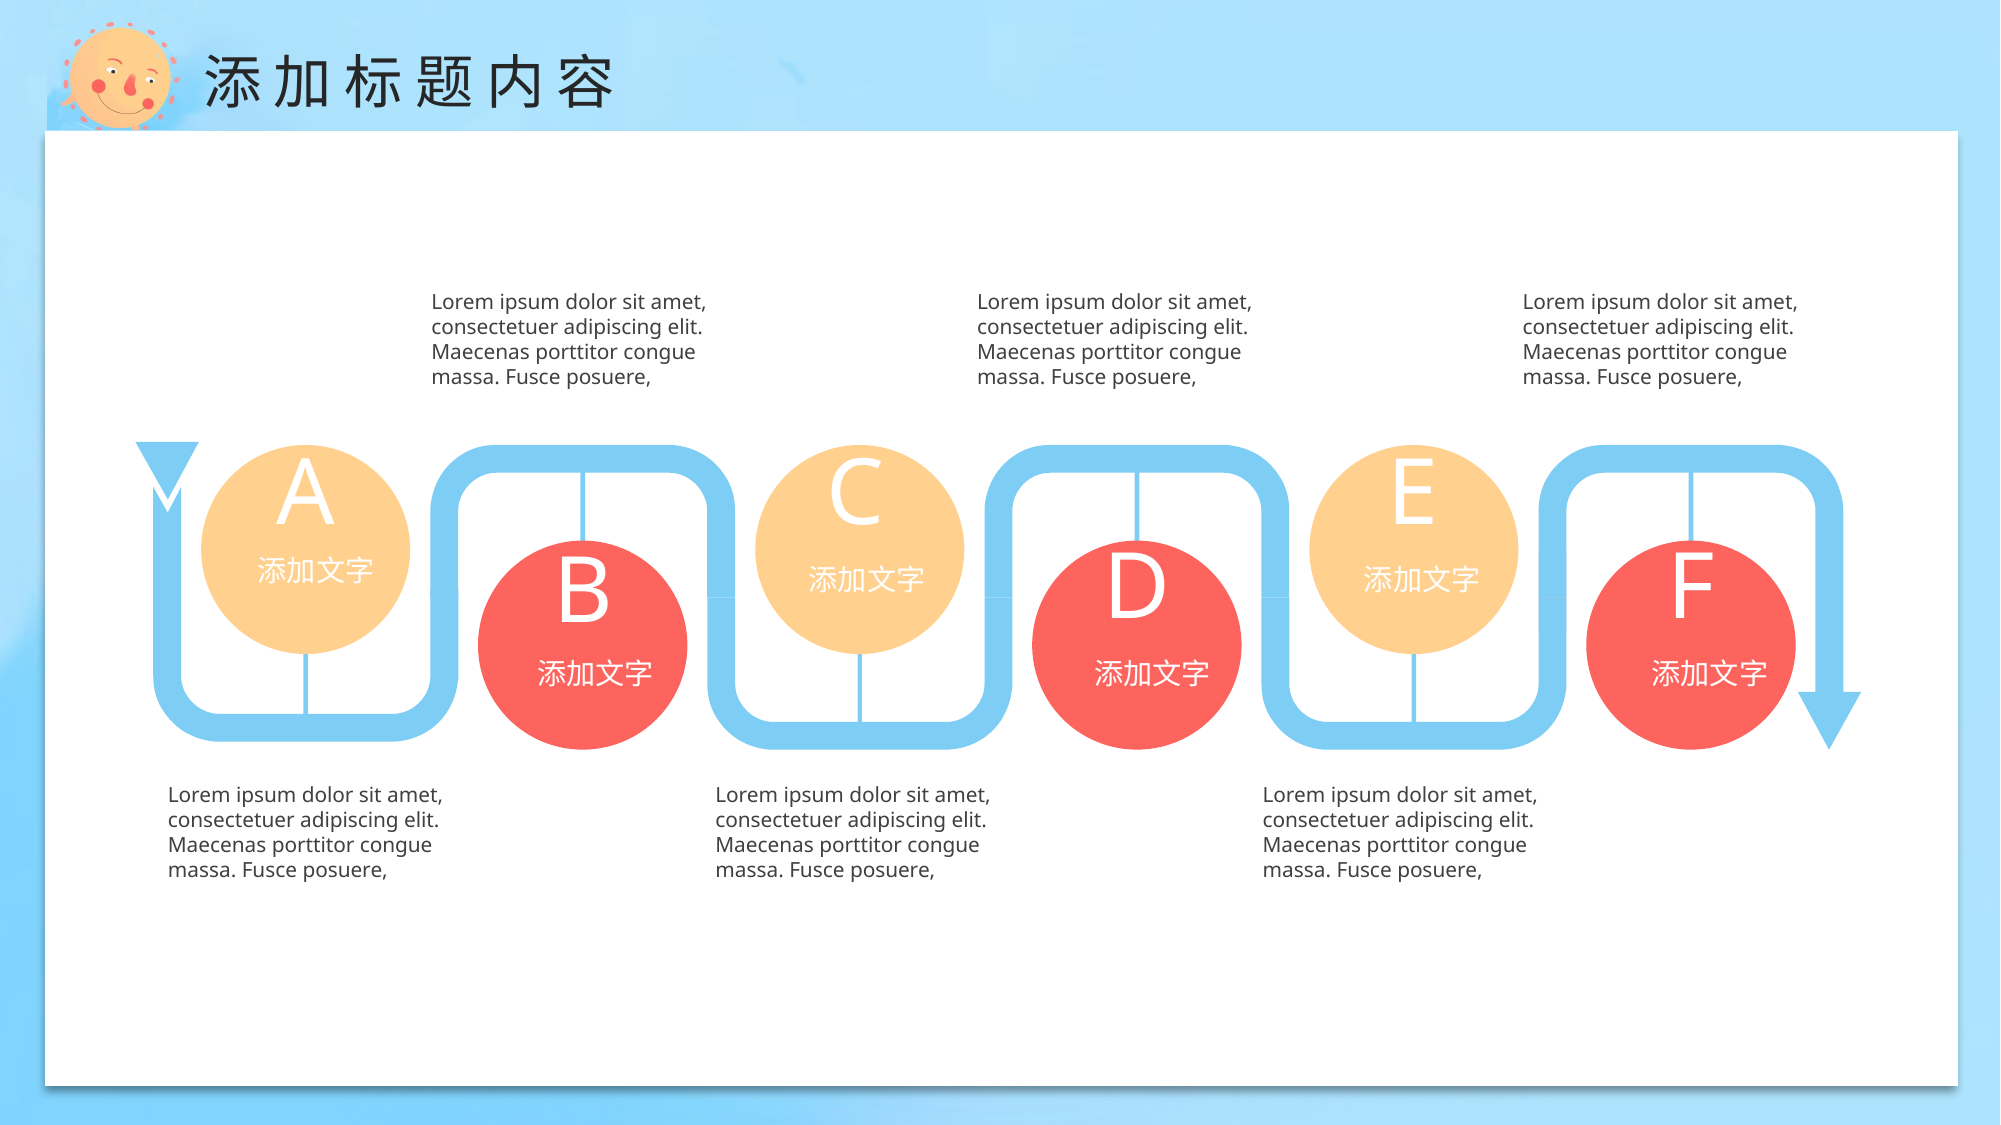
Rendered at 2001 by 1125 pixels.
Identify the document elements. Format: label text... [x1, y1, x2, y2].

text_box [1538, 445, 1862, 750]
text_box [430, 444, 735, 598]
text_box Lorem ipsum dolor sit amet, consectetuer adipiscing elit. Maecenas porttitor congue massa. Fusce posuere, [1248, 774, 1597, 890]
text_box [984, 444, 1290, 598]
text_box Lorem ipsum dolor sit amet, consectetuer adipiscing elit. Maecenas porttitor congue massa. Fusce posuere, [962, 281, 1312, 396]
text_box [1586, 520, 1796, 750]
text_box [1309, 425, 1519, 655]
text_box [1261, 597, 1538, 750]
text_box Lorem ipsum dolor sit amet, consectetuer adipiscing elit. Maecenas porttitor congue massa. Fusce posuere, [416, 281, 766, 396]
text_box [477, 523, 688, 750]
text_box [1032, 520, 1242, 750]
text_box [755, 425, 965, 655]
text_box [135, 441, 459, 742]
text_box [201, 425, 411, 655]
text_box Lorem ipsum dolor sit amet, consectetuer adipiscing elit. Maecenas porttitor congue massa. Fusce posuere, [1508, 281, 1857, 396]
text_box Lorem ipsum dolor sit amet, consectetuer adipiscing elit. Maecenas porttitor congue massa. Fusce posuere, [700, 774, 1050, 890]
picture [0, 0, 2001, 1125]
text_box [707, 597, 1013, 750]
text_box Lorem ipsum dolor sit amet, consectetuer adipiscing elit. Maecenas porttitor congue massa. Fusce posuere, [153, 774, 503, 890]
